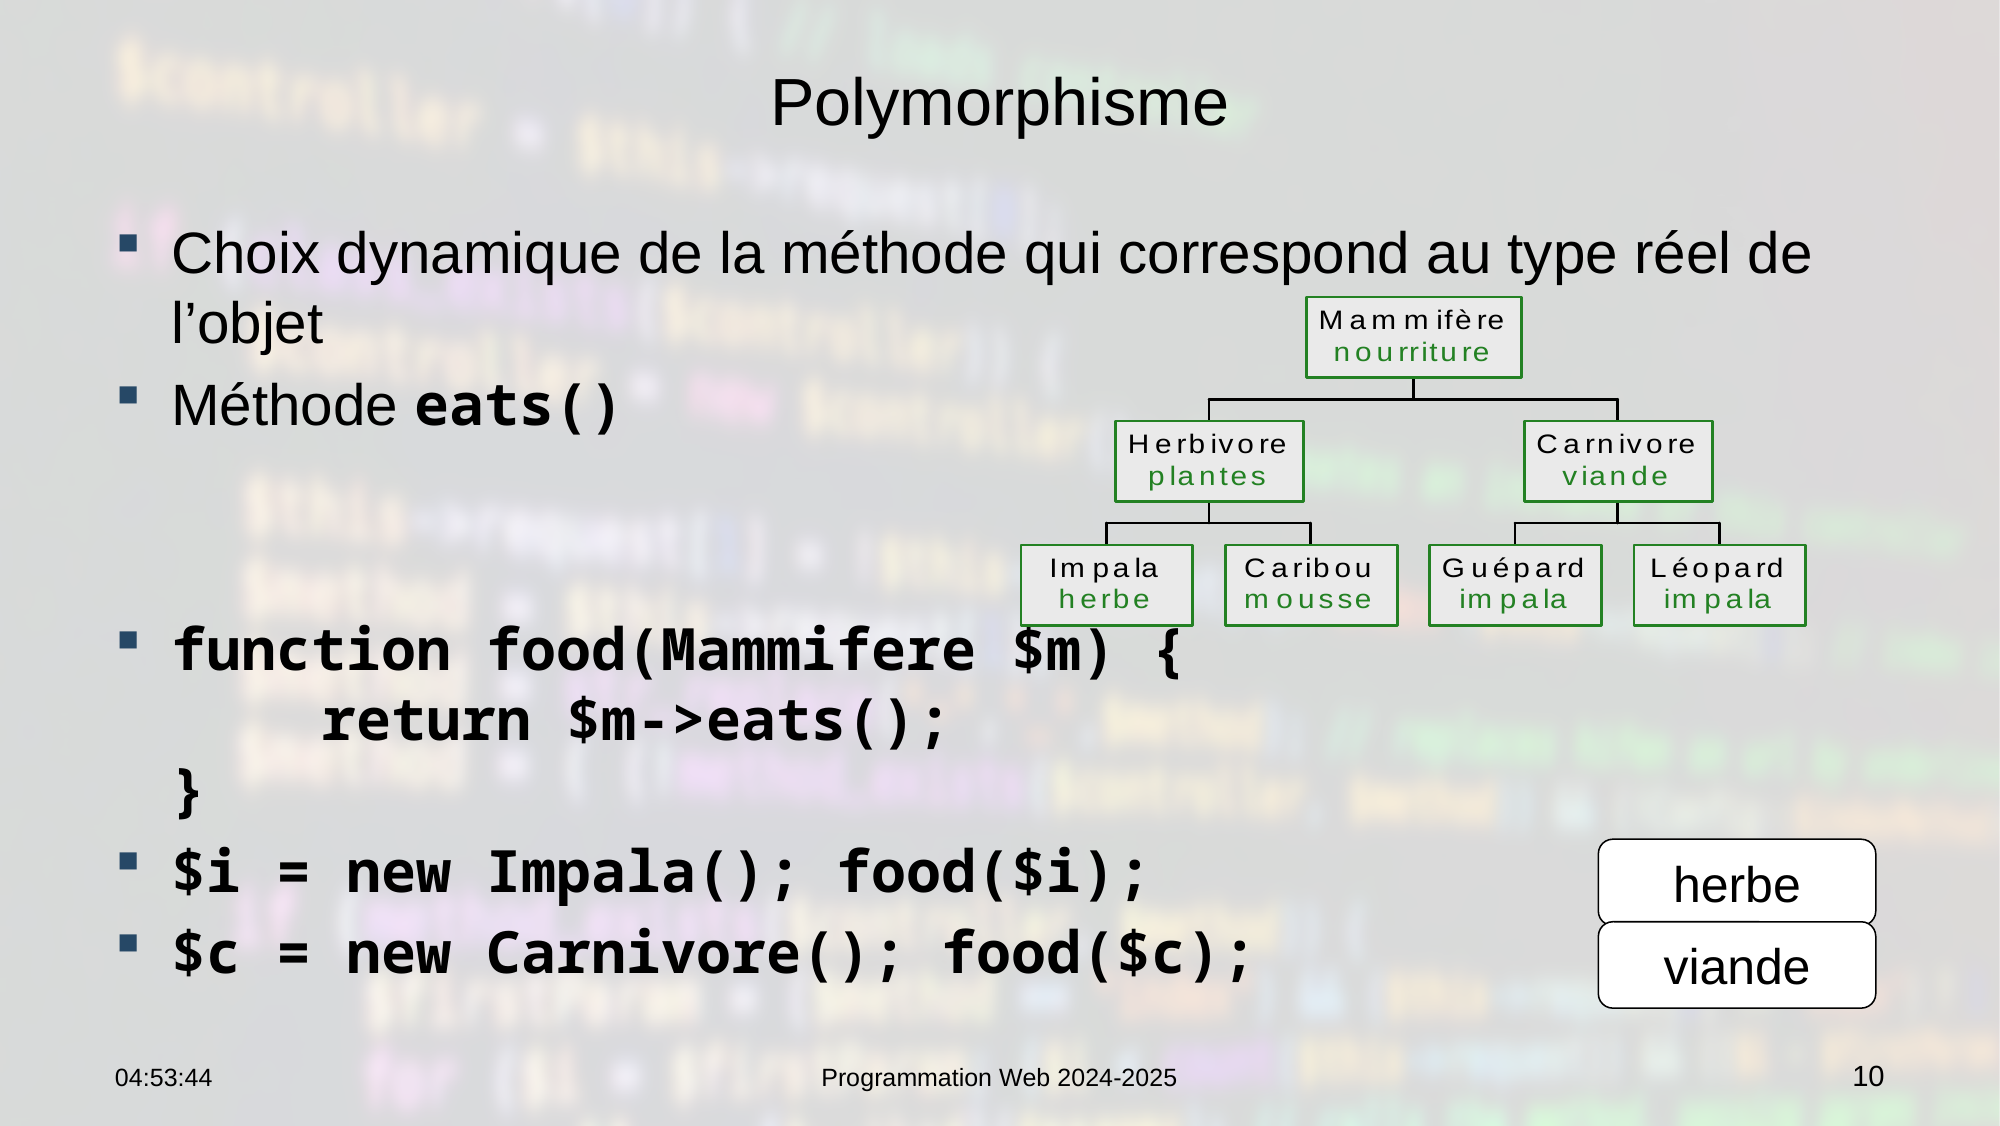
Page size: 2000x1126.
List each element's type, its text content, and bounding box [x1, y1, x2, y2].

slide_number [99, 1058, 567, 1100]
footer Programmation Web 2024-2025 [683, 1058, 1317, 1100]
slide_number 10 [1432, 1058, 1900, 1100]
text_box herbe [1598, 839, 1876, 924]
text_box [1015, 293, 1812, 630]
title Polymorphisme [99, 44, 1900, 152]
text_box viande [1598, 921, 1876, 1009]
picture [0, 0, 2000, 1126]
list Choix dynamique de la méthode qui correspond au type réel de l’objet Méthode eats() function food(Mammifere $m) { return $m->eats(); } $i = new Impala(); food($i); $c = new Carnivore(); food($c); [99, 207, 1900, 1036]
